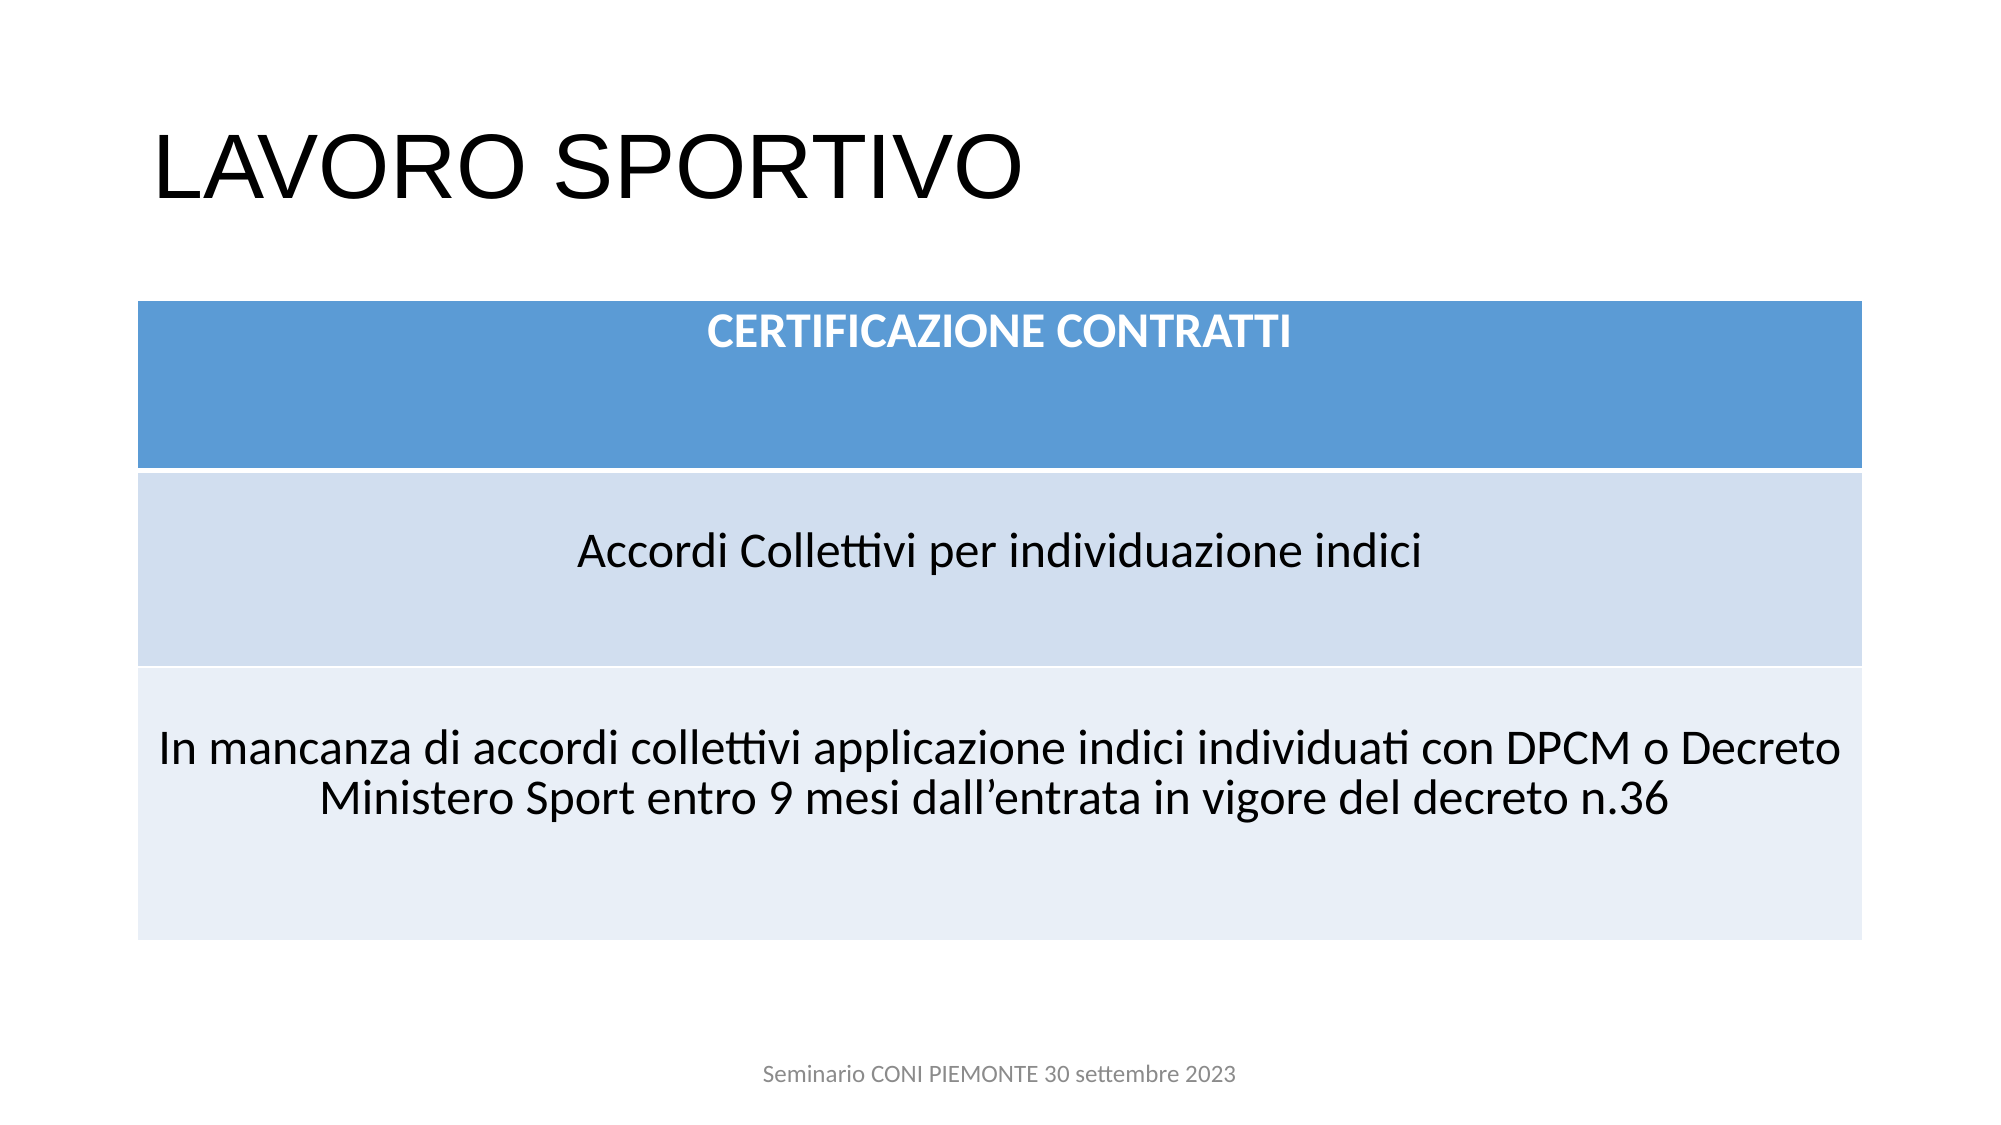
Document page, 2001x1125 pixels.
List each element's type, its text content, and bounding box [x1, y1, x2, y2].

table_cell Accordi Collettivi per individuazione indici [138, 473, 1862, 666]
table_cell In mancanza di accordi collettivi applicazione indici individuati con DPCM o Decreto Ministero Sport entro 9 mesi dall’entrata in vigore del decreto n.36 [138, 668, 1862, 940]
title LAVORO SPORTIVO [137, 59, 1863, 278]
table_header CERTIFICAZIONE CONTRATTI [138, 301, 1862, 468]
footer Seminario CONI PIEMONTE 30 settembre 2023 [662, 1042, 1338, 1103]
